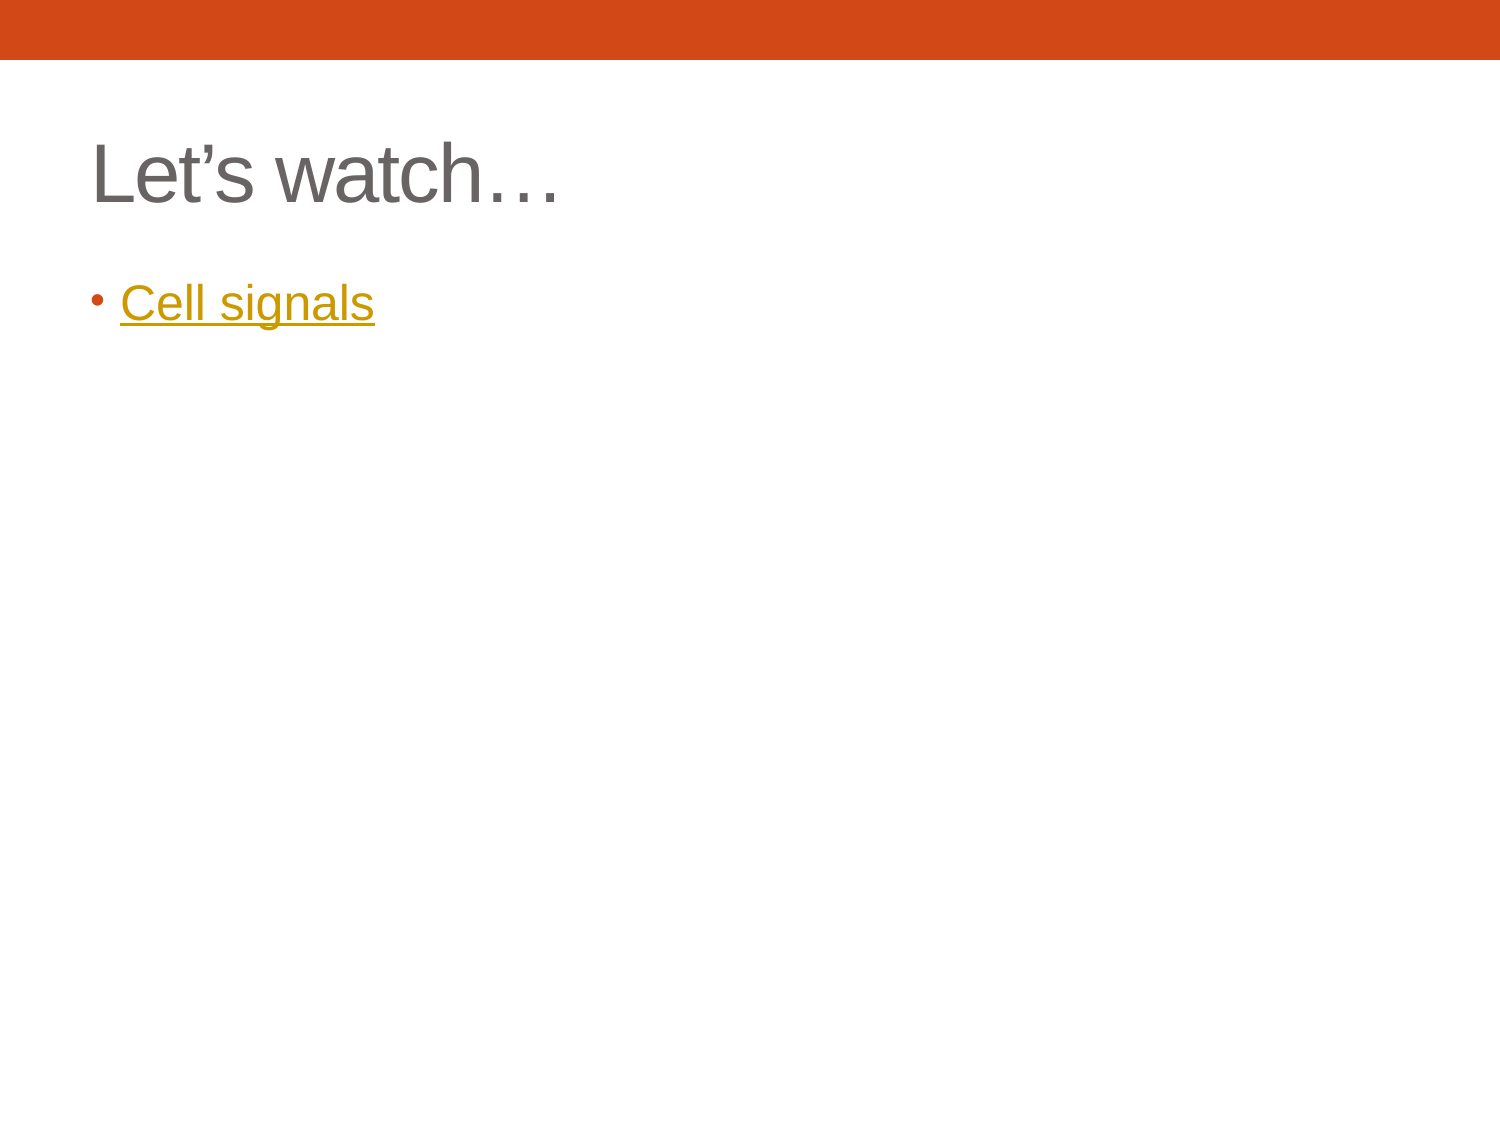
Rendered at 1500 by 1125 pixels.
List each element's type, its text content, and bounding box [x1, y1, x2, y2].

title Let’s watch… [75, 87, 1425, 250]
list Cell signals [75, 262, 1425, 1063]
